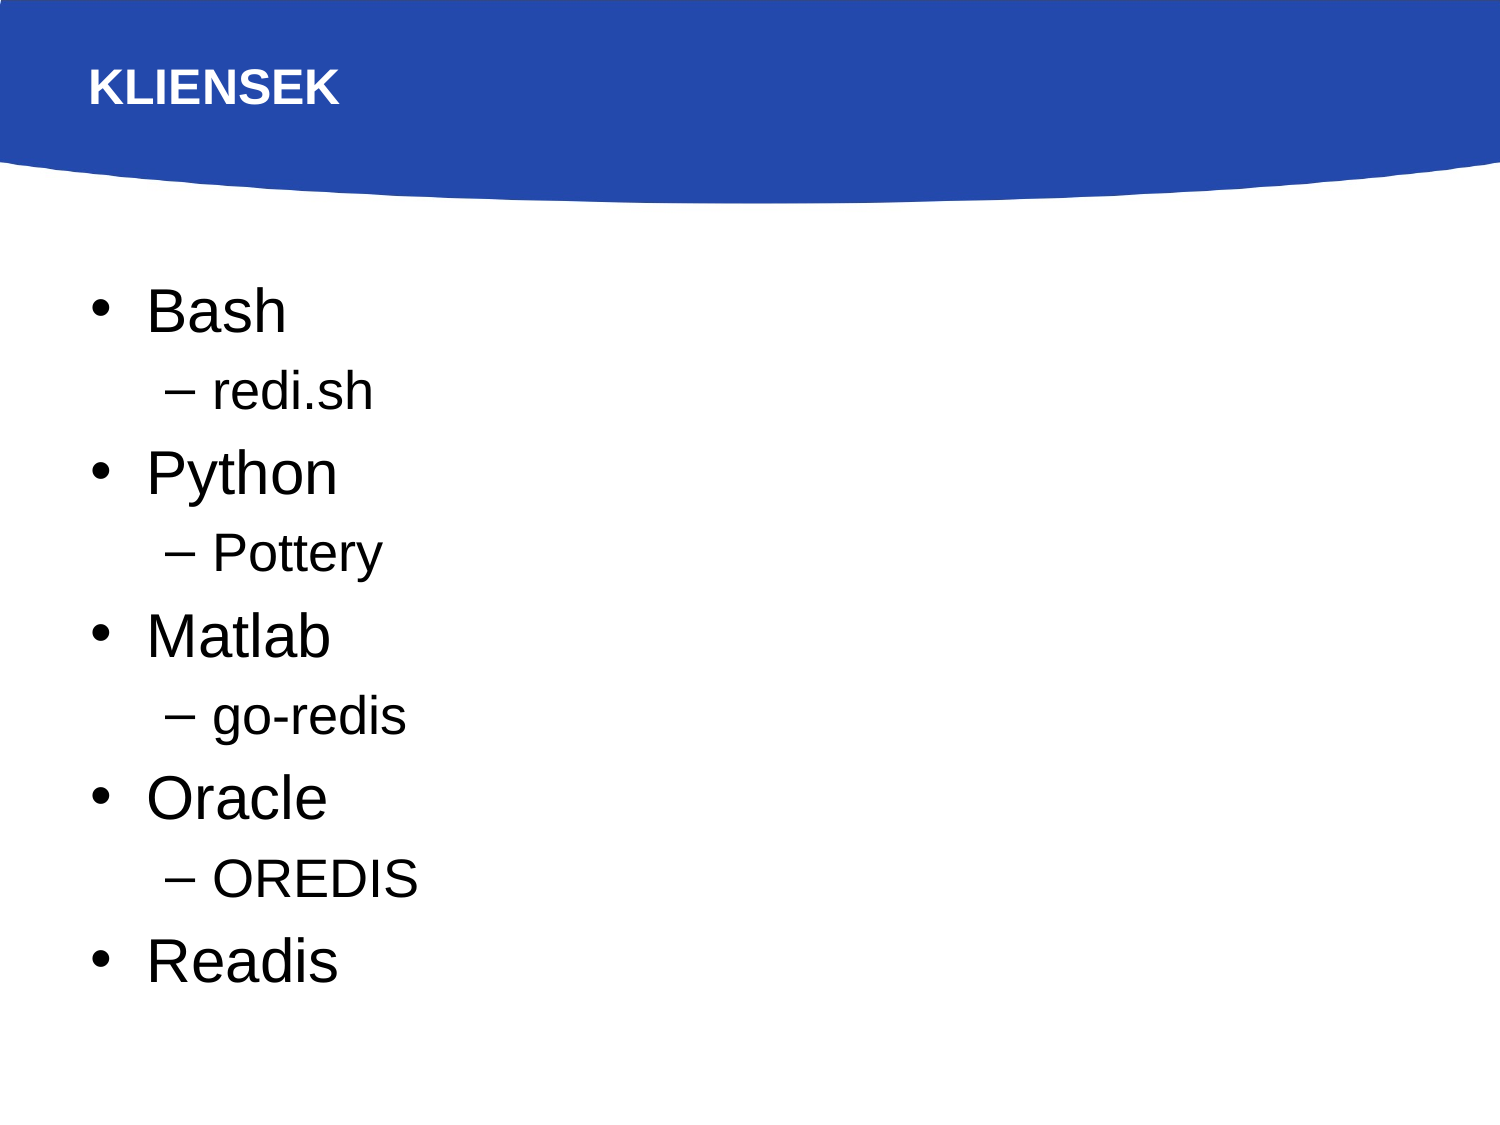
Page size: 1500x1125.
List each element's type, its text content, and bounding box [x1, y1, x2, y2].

title Kliensek [73, 7, 845, 161]
list Bash redi.sh Python Pottery Matlab go-redis Oracle OREDIS Readis [75, 262, 1425, 1005]
picture [0, 0, 1500, 1125]
